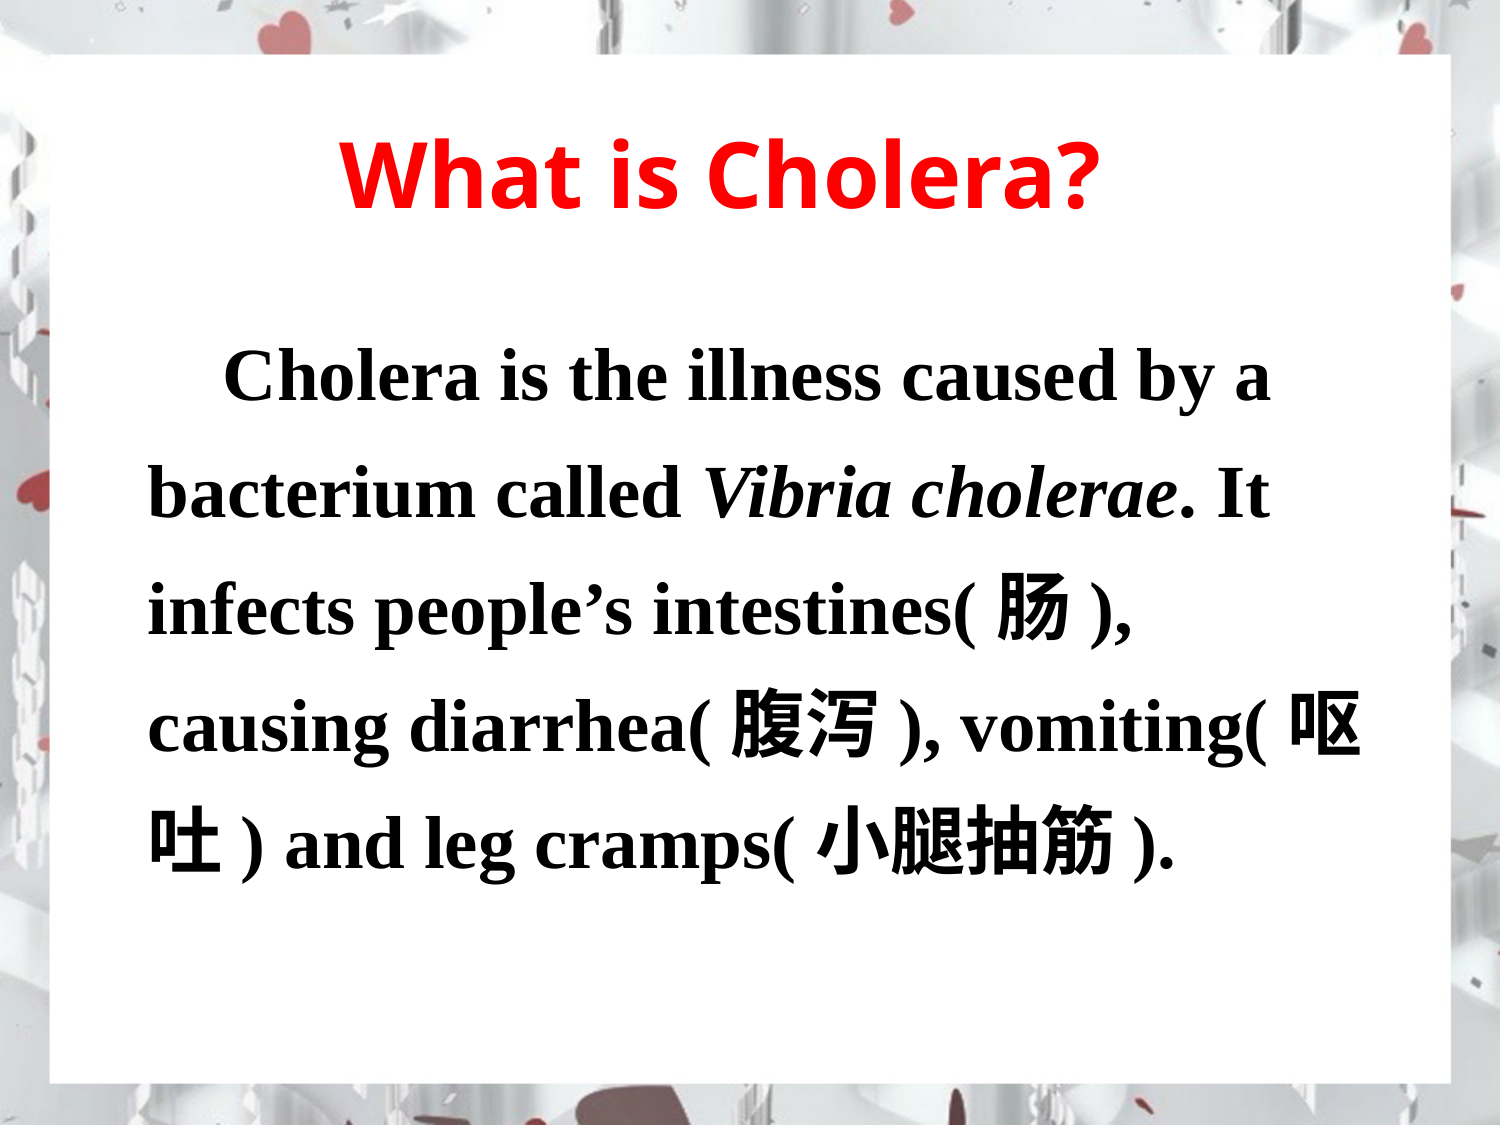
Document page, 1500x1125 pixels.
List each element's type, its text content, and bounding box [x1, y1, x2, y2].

title What is Cholera? [324, 77, 1152, 266]
list Cholera is the illness caused by a bacterium called Vibria cholerae. It infects people’s intestines(肠), causing diarrhea(腹泻), vomiting(呕吐) and leg cramps(小腿抽筋). [76, 290, 1389, 977]
picture [0, 0, 1500, 1125]
